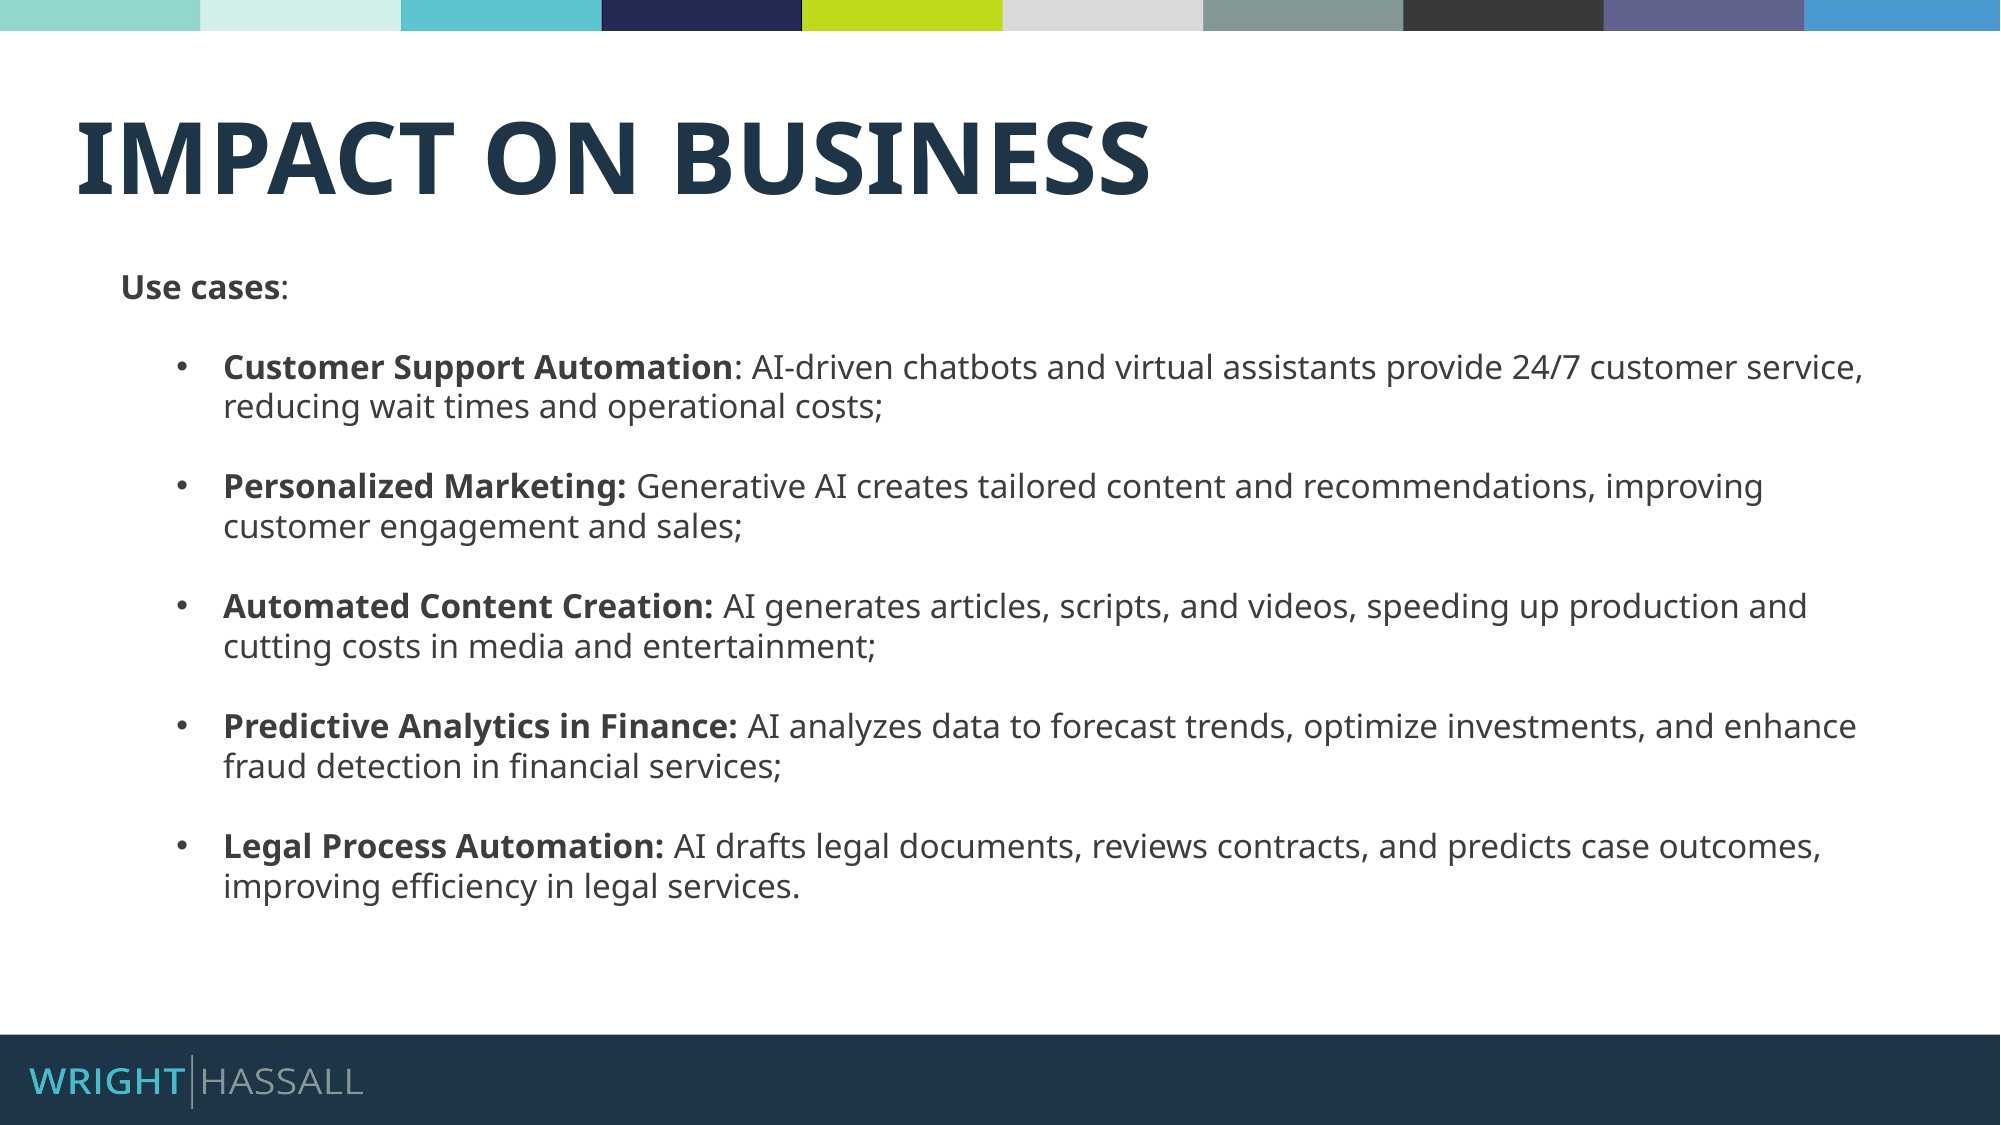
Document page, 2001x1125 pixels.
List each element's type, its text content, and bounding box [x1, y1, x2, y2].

text_box IMPACT ON BUSINESS [61, 87, 1822, 223]
text_box Use cases: Customer Support Automation: AI-driven chatbots and virtual assistants provide 24/7 customer service, reducing wait times and operational costs; Personalized Marketing: Generative AI creates tailored content and recommendations, improving customer engagement and sales; Automated Content Creation: AI generates articles, scripts, and videos, speeding up production and cutting costs in media and entertainment; Predictive Analytics in Finance: AI analyzes data to forecast trends, optimize investments, and enhance fraud detection in financial services; Legal Process Automation: AI drafts legal documents, reviews contracts, and predicts case outcomes, improving efficiency in legal services. [105, 258, 1926, 912]
picture [29, 1055, 363, 1109]
picture [0, 0, 2000, 31]
